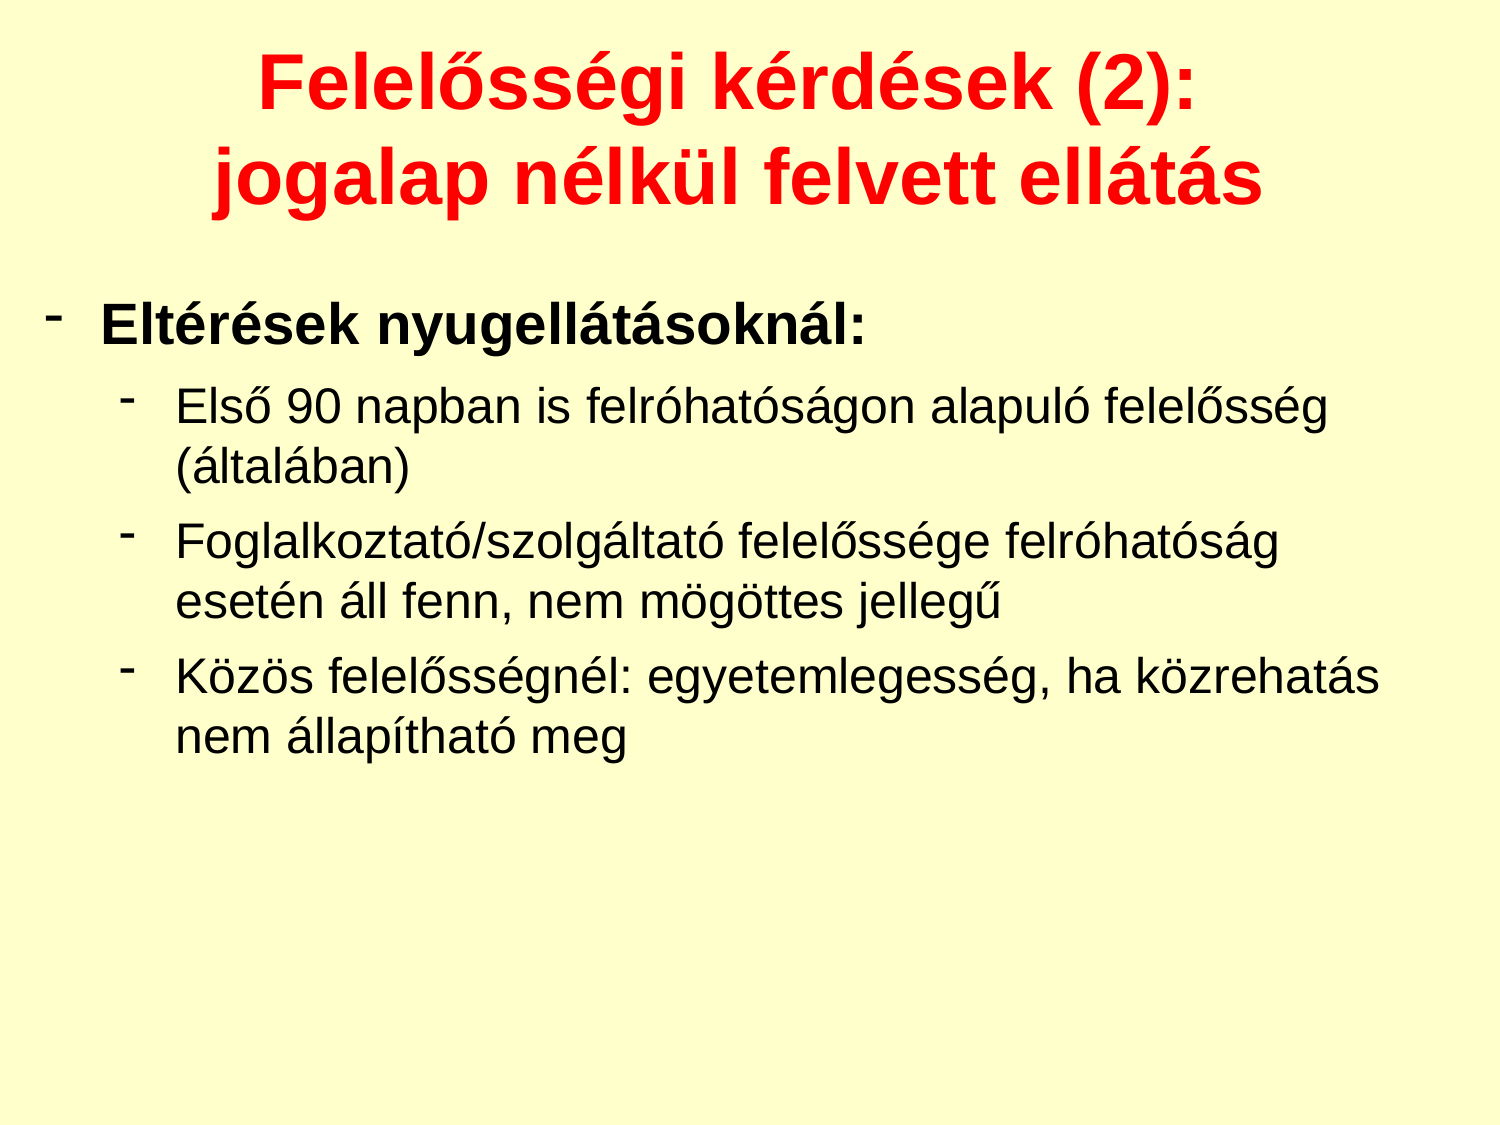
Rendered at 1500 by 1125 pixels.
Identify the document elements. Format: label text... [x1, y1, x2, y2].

title Felelősségi kérdések (2): jogalap nélkül felvett ellátás [64, 54, 1415, 197]
text_box Eltérések nyugellátásoknál: Első 90 napban is felróhatóságon alapuló felelősség (általában) Foglalkoztató/szolgáltató felelőssége felróhatóság esetén áll fenn, nem mögöttes jellegű Közös felelősségnél: egyetemlegesség, ha közrehatás nem állapítható meg [29, 278, 1459, 1106]
